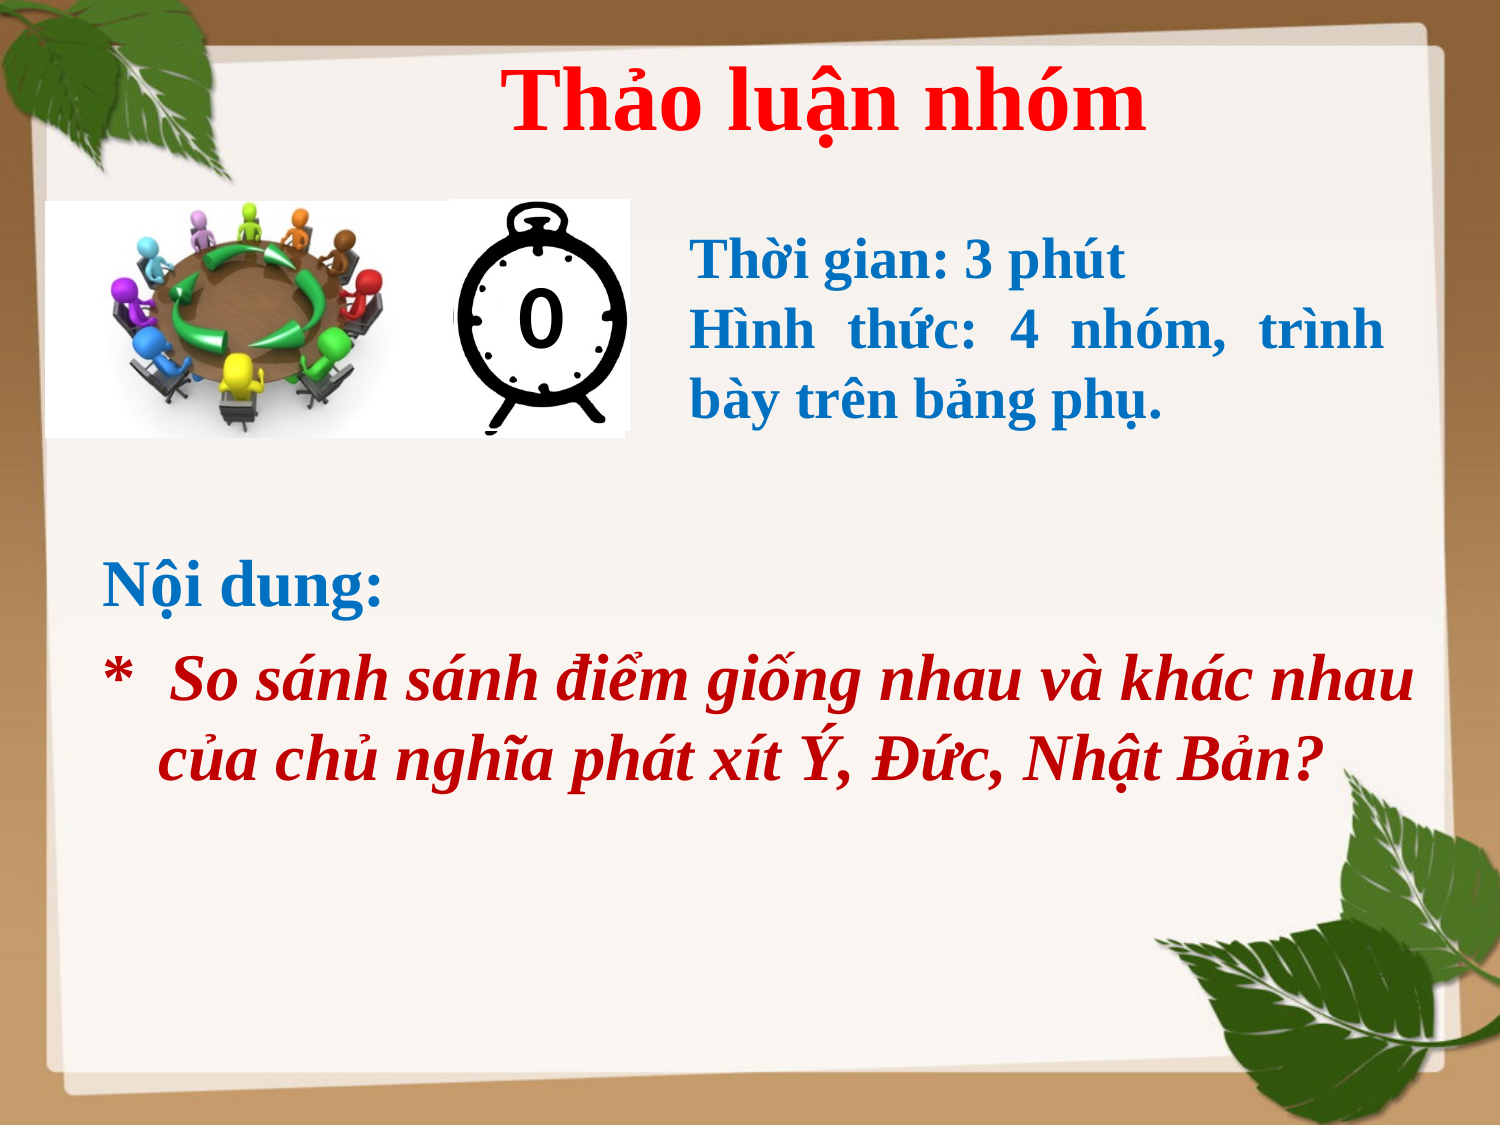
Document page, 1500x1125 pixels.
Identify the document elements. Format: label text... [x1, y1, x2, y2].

text_box Thời gian: 3 phút Hình thức: 4 nhóm, trình bày trên bảng phụ. [675, 212, 1400, 438]
list Nội dung: * So sánh sánh điểm giống nhau và khác nhau của chủ nghĩa phát xít Ý, Đức, Nhật Bản? [87, 532, 1438, 1088]
title Thảo luận nhóm [150, 0, 1500, 188]
picture [0, 0, 1500, 1125]
